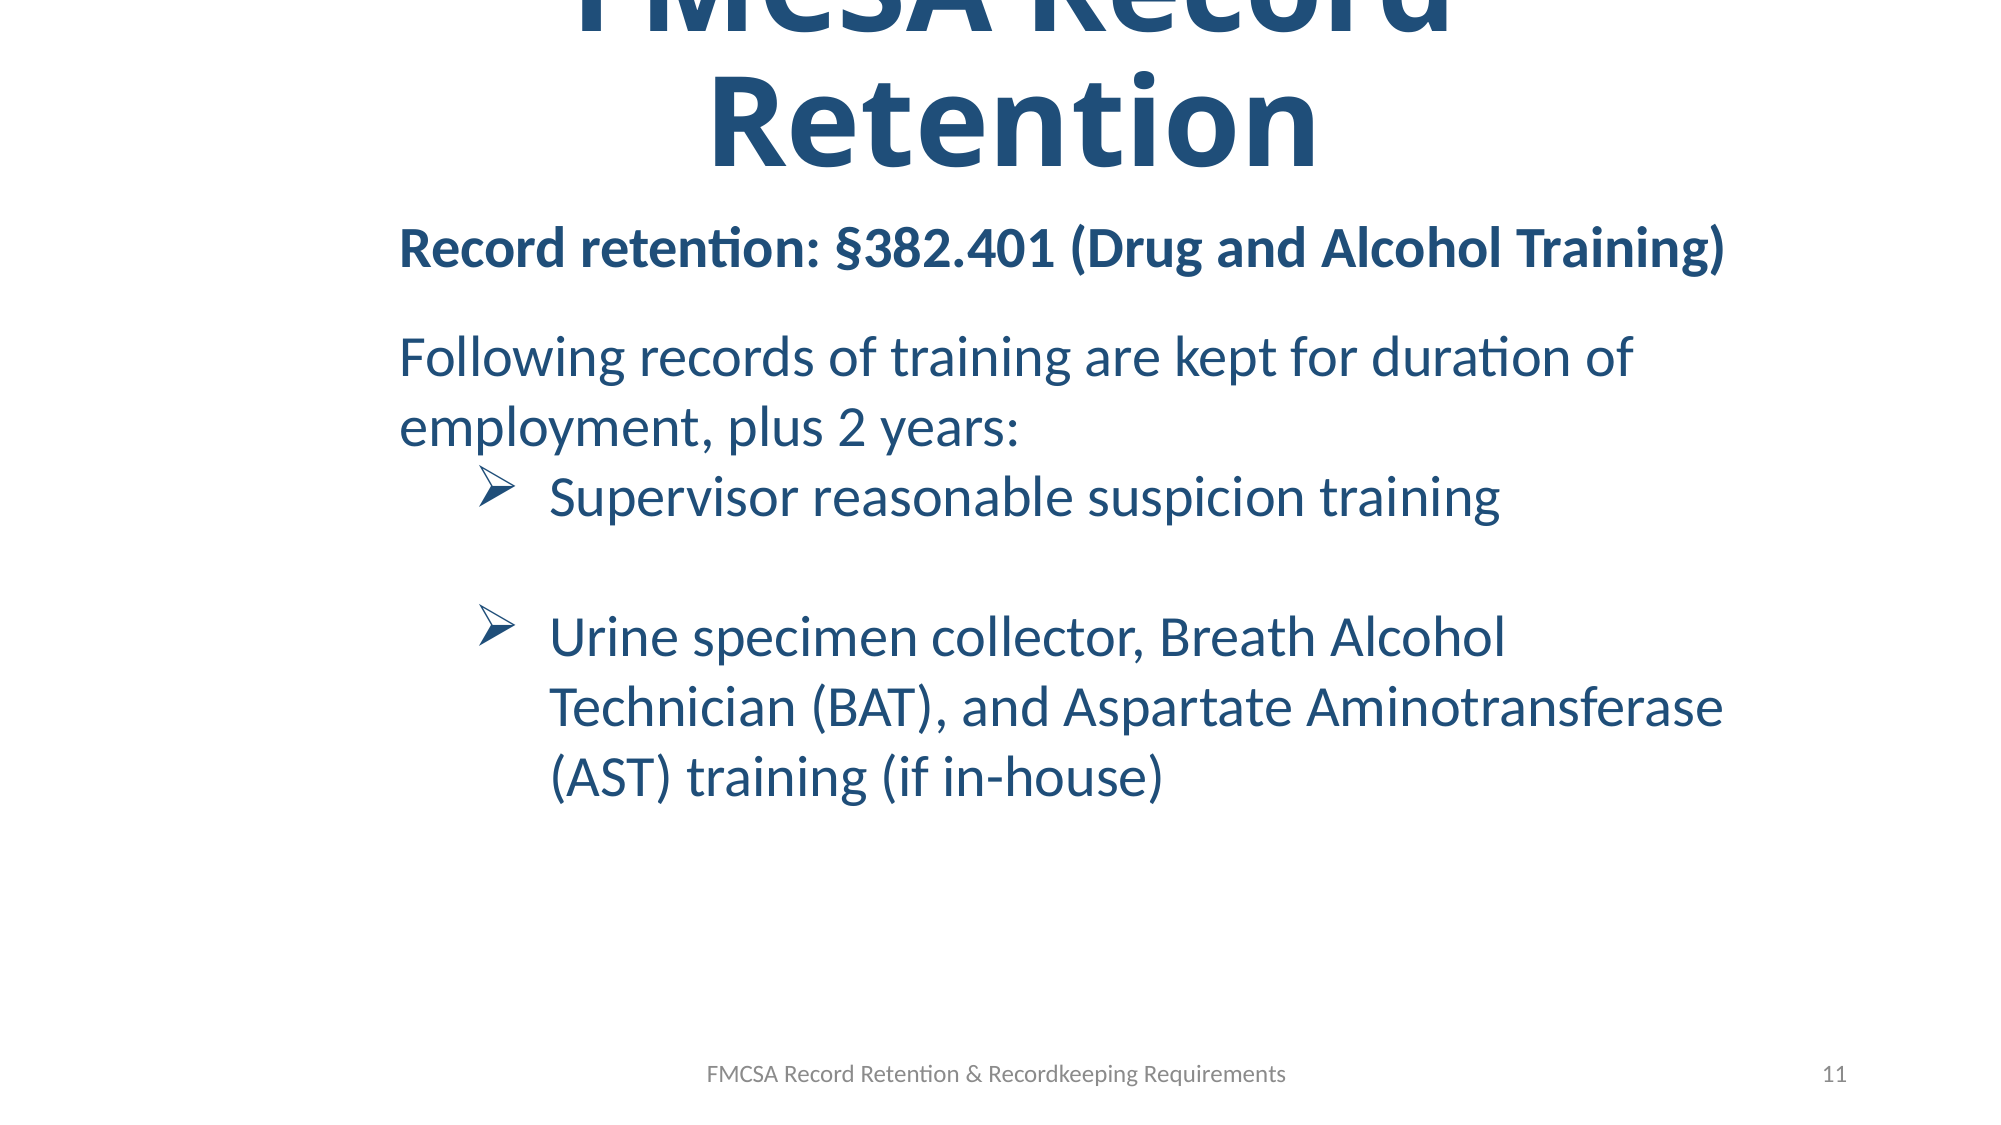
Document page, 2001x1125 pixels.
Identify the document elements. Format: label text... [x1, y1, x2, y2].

footer FMCSA Record Retention & Recordkeeping Requirements [662, 1042, 1338, 1103]
slide_number 11 [1412, 1042, 1863, 1103]
title FMCSA Record Retention [264, 27, 1764, 202]
text_box Following records of training are kept for duration of employment, plus 2 years: Supervisor reasonable suspicion training Urine specimen collector, Breath Alcohol Technician (BAT), and Aspartate Aminotransferase (AST) training (if in-house) [384, 310, 1779, 816]
text_box Record retention: §382.401 (Drug and Alcohol Training) [384, 201, 1824, 287]
